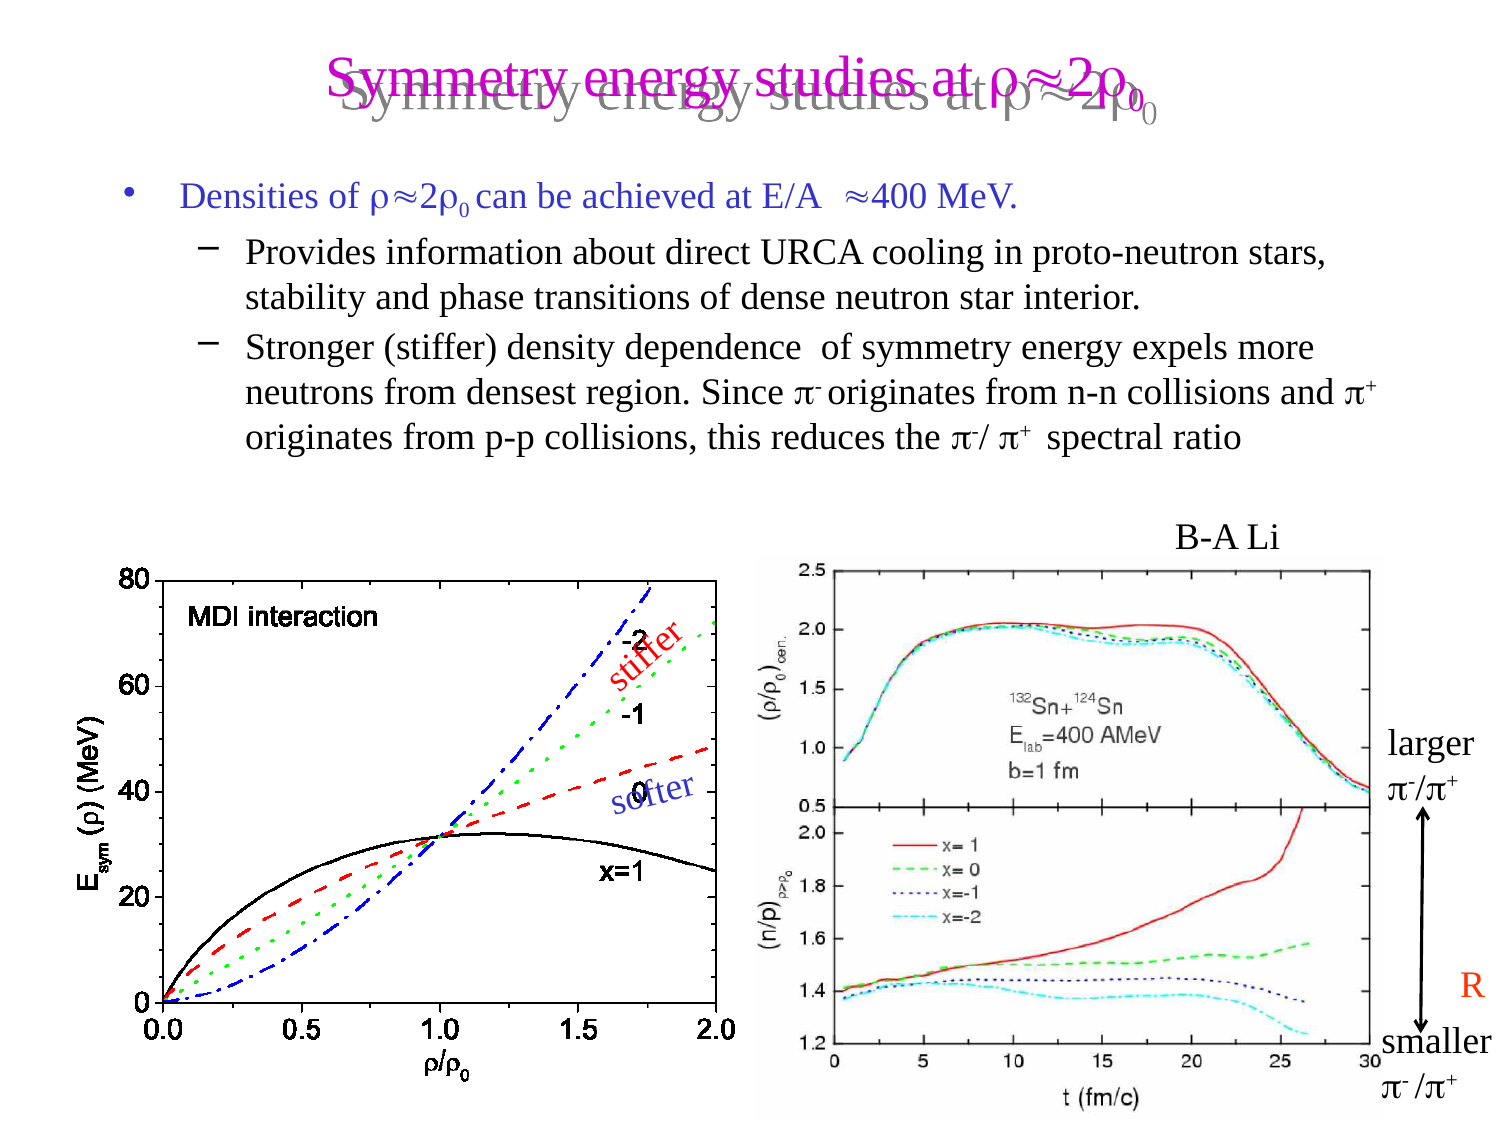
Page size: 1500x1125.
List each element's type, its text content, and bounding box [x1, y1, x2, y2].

title Symmetry energy studies at 20 [97, 24, 1374, 132]
picture [57, 555, 1386, 1119]
text_box Densities of 20 can be achieved at E/A400 MeV. Provides information about direct URCA cooling in proto-neutron stars, stability and phase transitions of dense neutron star interior. Stronger (stiffer) density dependence of symmetry energy expels more neutrons from densest region. Since - originates from n-n collisions and + originates from p-p collisions, this reduces the -/ + spectral ratio [108, 163, 1421, 475]
text_box B-A Li [1160, 504, 1320, 554]
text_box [1366, 710, 1500, 1115]
